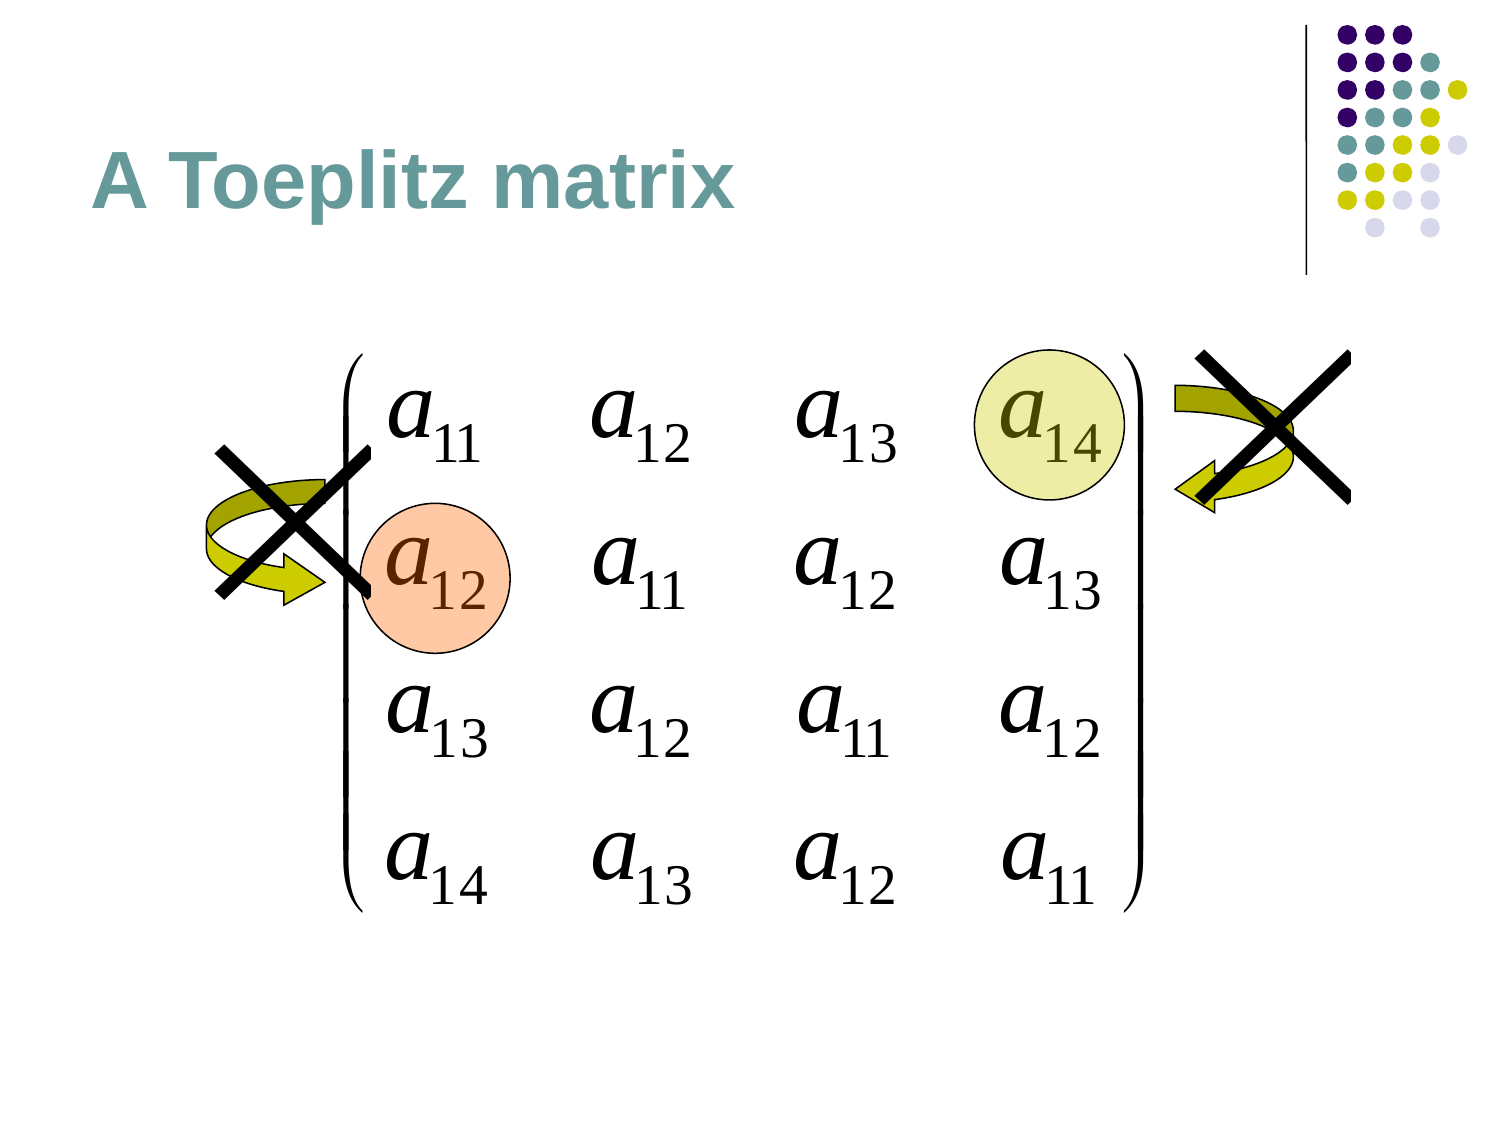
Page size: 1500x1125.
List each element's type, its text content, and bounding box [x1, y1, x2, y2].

title A Toeplitz matrix [75, 20, 1313, 233]
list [323, 655, 1176, 937]
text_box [159, 325, 1351, 646]
